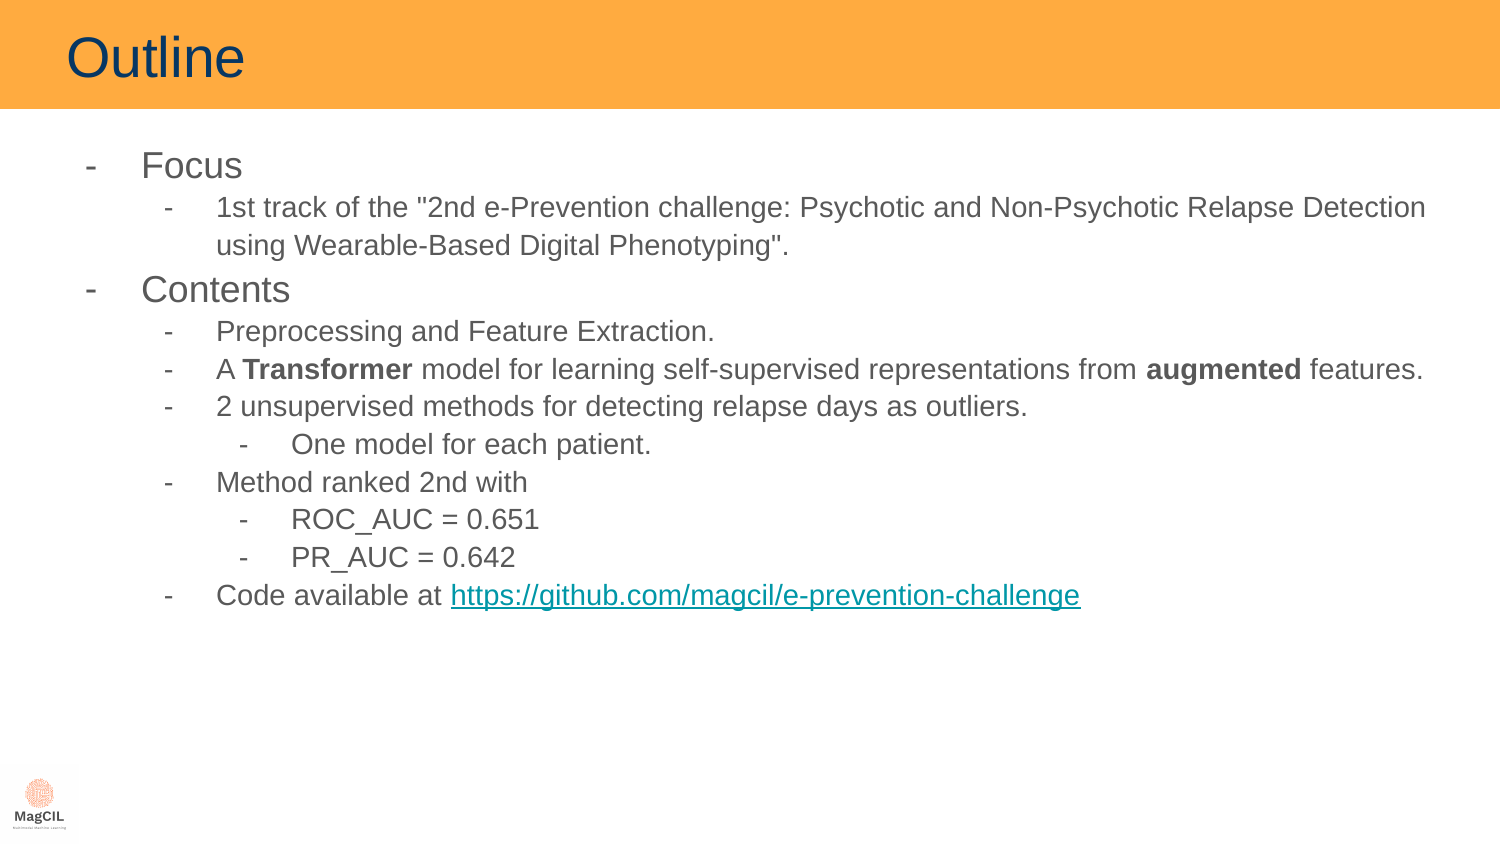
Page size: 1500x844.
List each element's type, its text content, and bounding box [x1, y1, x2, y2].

title Outline [51, 10, 1449, 105]
list Focus 1st track of the "2nd e-Prevention challenge: Psychotic and Non-Psychotic Relapse Detection using Wearable-Based Digital Phenotyping". Contents Preprocessing and Feature Extraction. A Transformer model for learning self-supervised representations from augmented features. 2 unsupervised methods for detecting relapse days as outliers. One model for each patient. Method ranked 2nd with ROC_AUC = 0.651 PR_AUC = 0.642 Code available at https://github.com/magcil/e-prevention-challenge [51, 123, 1449, 750]
picture [0, 764, 79, 844]
